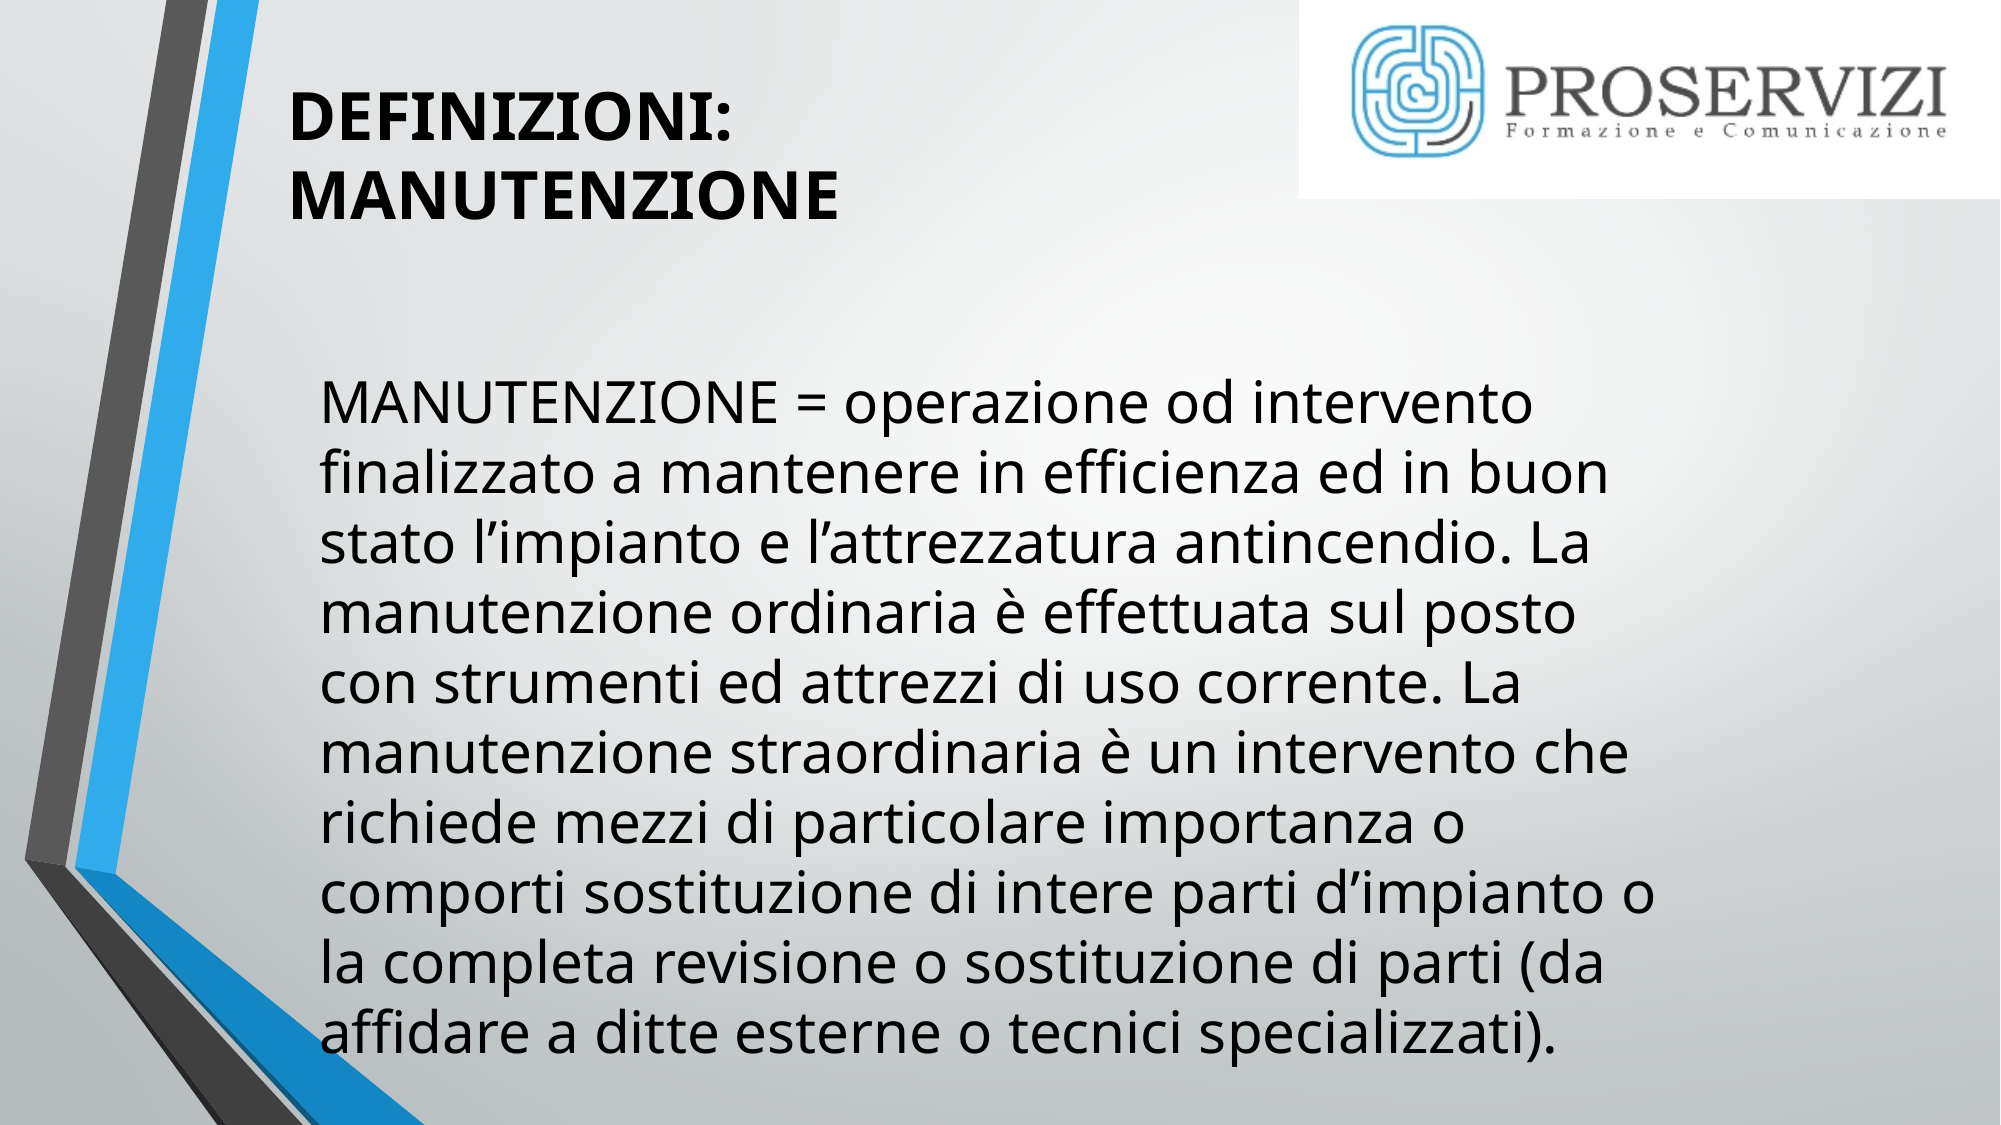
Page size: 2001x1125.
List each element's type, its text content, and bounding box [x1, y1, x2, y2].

picture [1299, 0, 2000, 199]
text_box DEFINIZIONI: MANUTENZIONE [272, 66, 1242, 241]
text_box MANUTENZIONE = operazione od intervento finalizzato a mantenere in efficienza ed in buon stato l’impianto e l’attrezzatura antincendio. La manutenzione ordinaria è effettuata sul posto con strumenti ed attrezzi di uso corrente. La manutenzione straordinaria è un intervento che richiede mezzi di particolare importanza o comporti sostituzione di intere parti d’impianto o la completa revisione o sostituzione di parti (da affidare a ditte esterne o tecnici specializzati). [304, 357, 1696, 1073]
